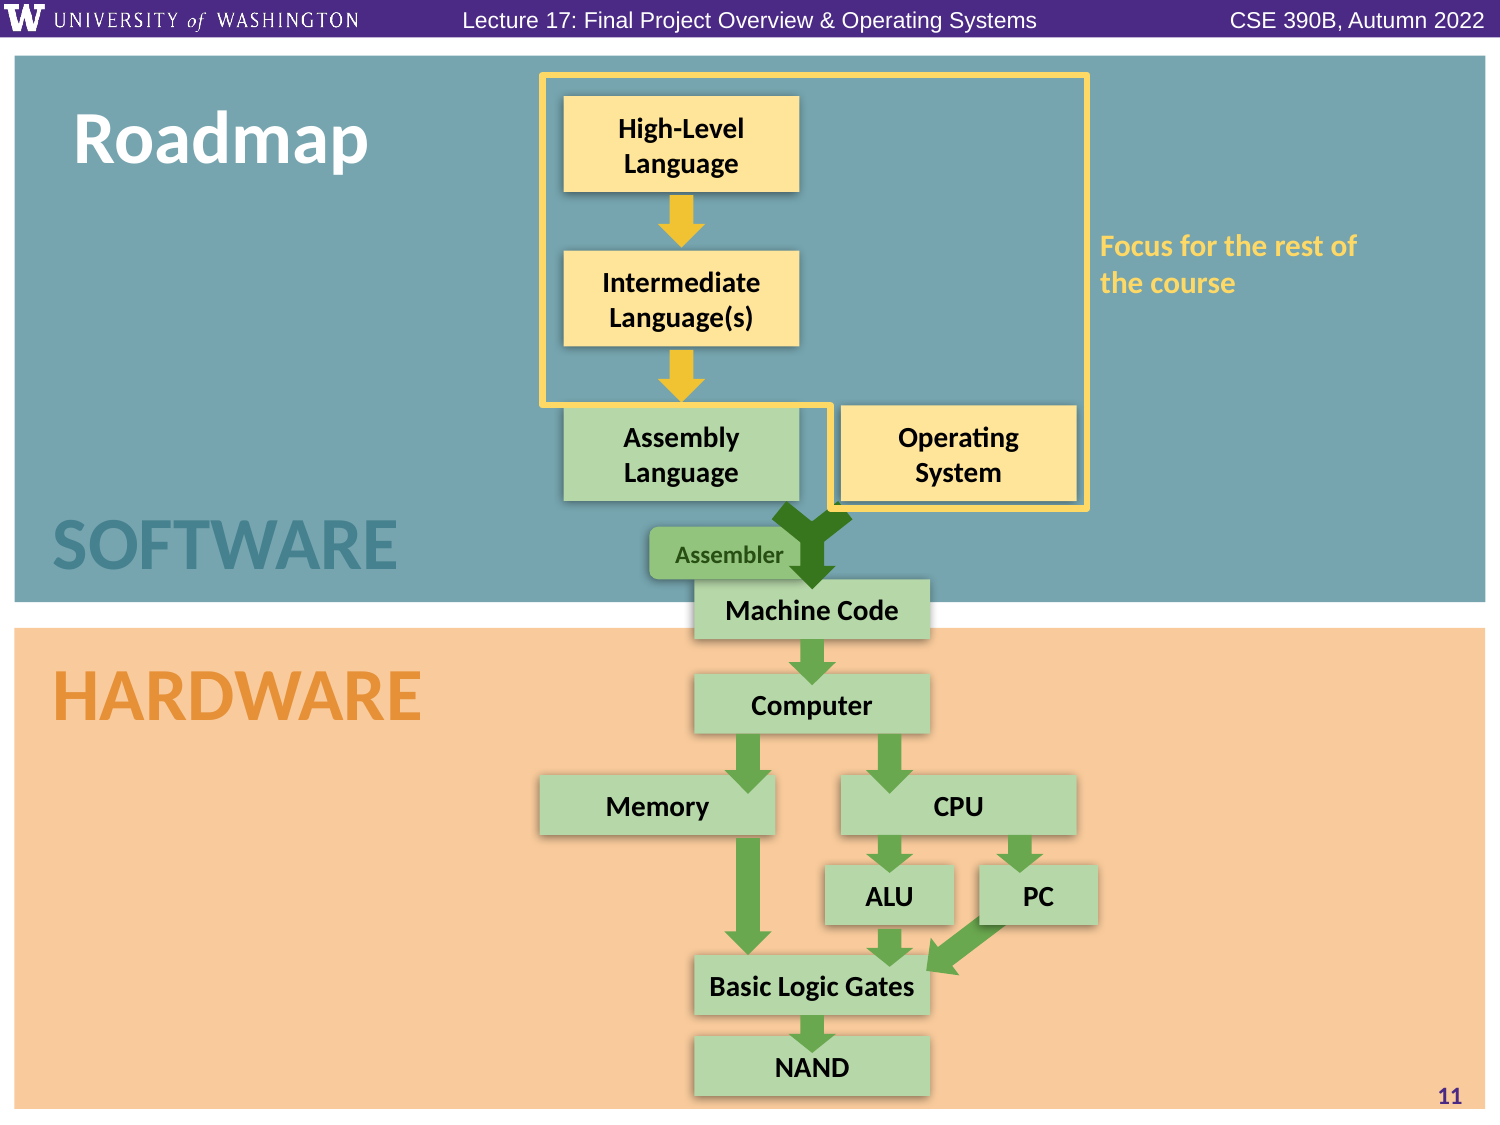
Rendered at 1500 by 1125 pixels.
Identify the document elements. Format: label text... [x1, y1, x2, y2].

text_box Assembler [649, 526, 766, 580]
text_box Computer [694, 673, 931, 734]
slide_number 11 [1400, 1065, 1500, 1125]
title Roadmap [58, 71, 404, 197]
text_box [866, 733, 914, 794]
text_box [996, 834, 1044, 873]
text_box Basic Logic Gates [694, 955, 931, 1015]
text_box NAND [694, 1036, 931, 1096]
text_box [771, 500, 853, 590]
text_box [14, 55, 1486, 603]
picture [4, 4, 358, 32]
text_box [866, 928, 914, 967]
text_box Memory [539, 775, 776, 835]
text_box [866, 834, 914, 873]
text_box [788, 639, 836, 686]
text_box [542, 75, 1088, 509]
text_box CPU [840, 775, 1077, 835]
text_box ALU [825, 865, 955, 925]
text_box [926, 921, 992, 976]
title HARDWARE [37, 627, 448, 753]
text_box [14, 627, 1486, 1109]
text_box PC [979, 865, 1098, 925]
text_box Assembly Language [563, 406, 800, 501]
text_box Focus for the rest of the course [1088, 210, 1378, 343]
text_box [788, 1015, 836, 1053]
text_box Machine Code [694, 579, 931, 640]
title SOFTWARE [37, 477, 425, 603]
text_box [724, 733, 772, 794]
text_box [724, 838, 772, 956]
